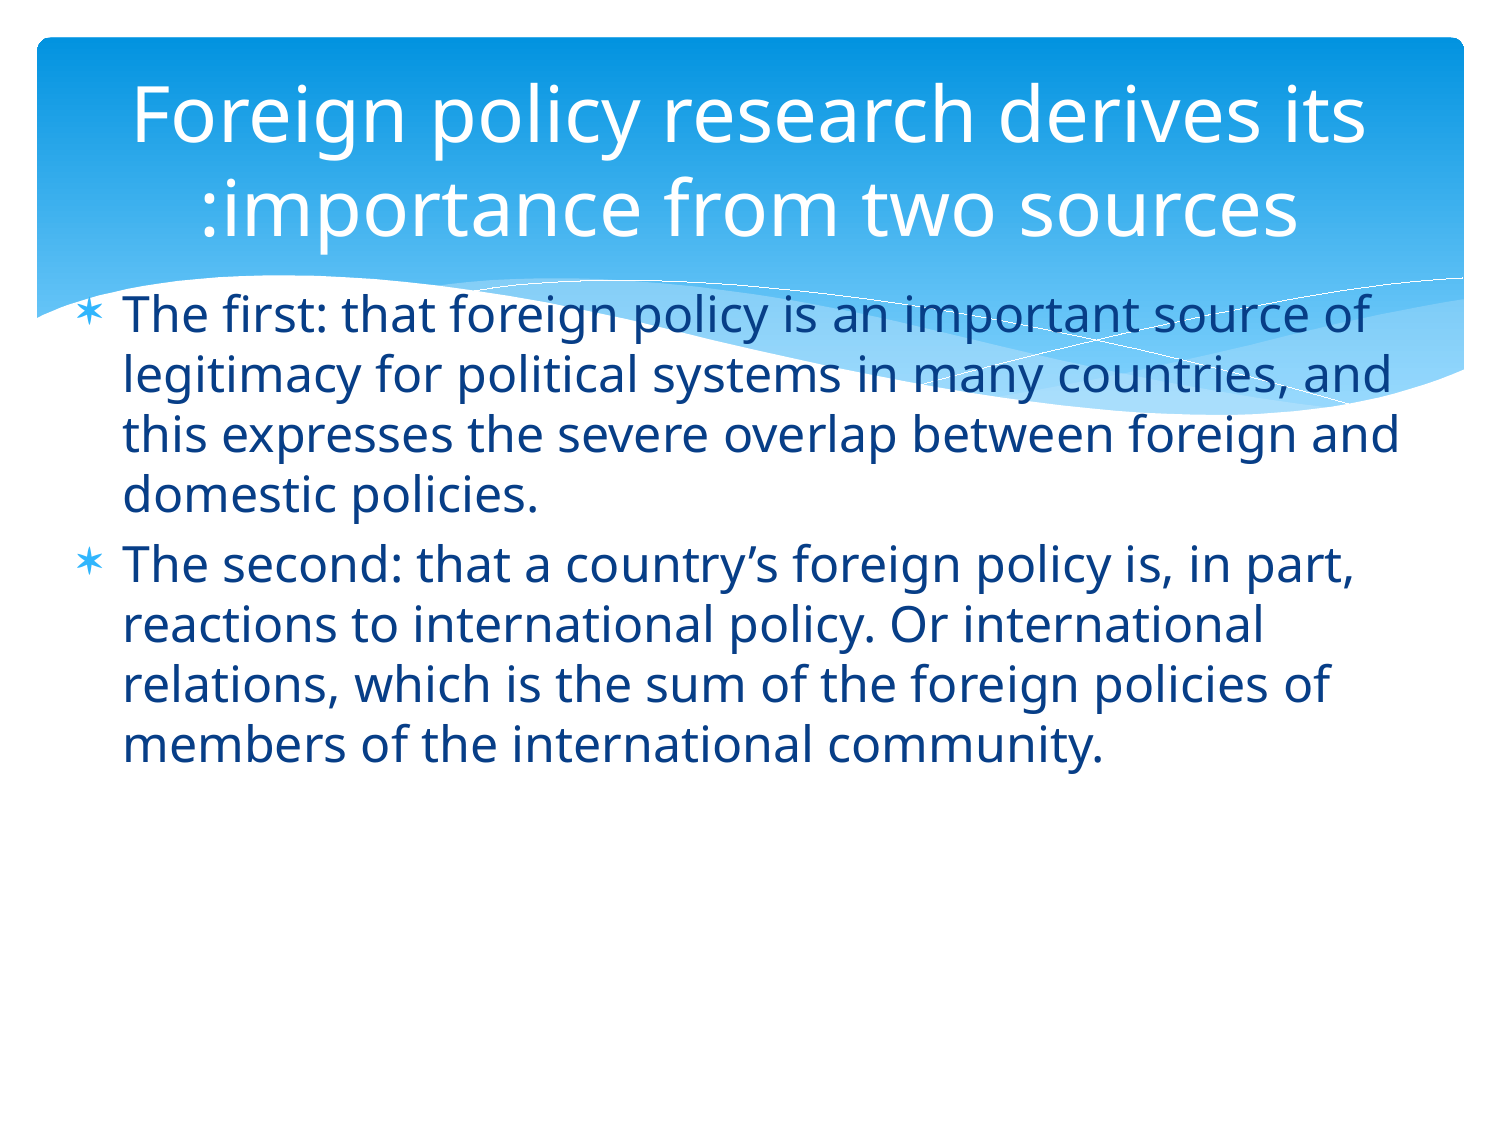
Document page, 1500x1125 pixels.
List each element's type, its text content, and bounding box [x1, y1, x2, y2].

title Foreign policy research derives its importance from two sources: [75, 55, 1425, 261]
list The first: that foreign policy is an important source of legitimacy for political systems in many countries, and this expresses the severe overlap between foreign and domestic policies. The second: that a country’s foreign policy is, in part, reactions to international policy. Or international relations, which is the sum of the foreign policies of members of the international community. [62, 275, 1463, 1038]
